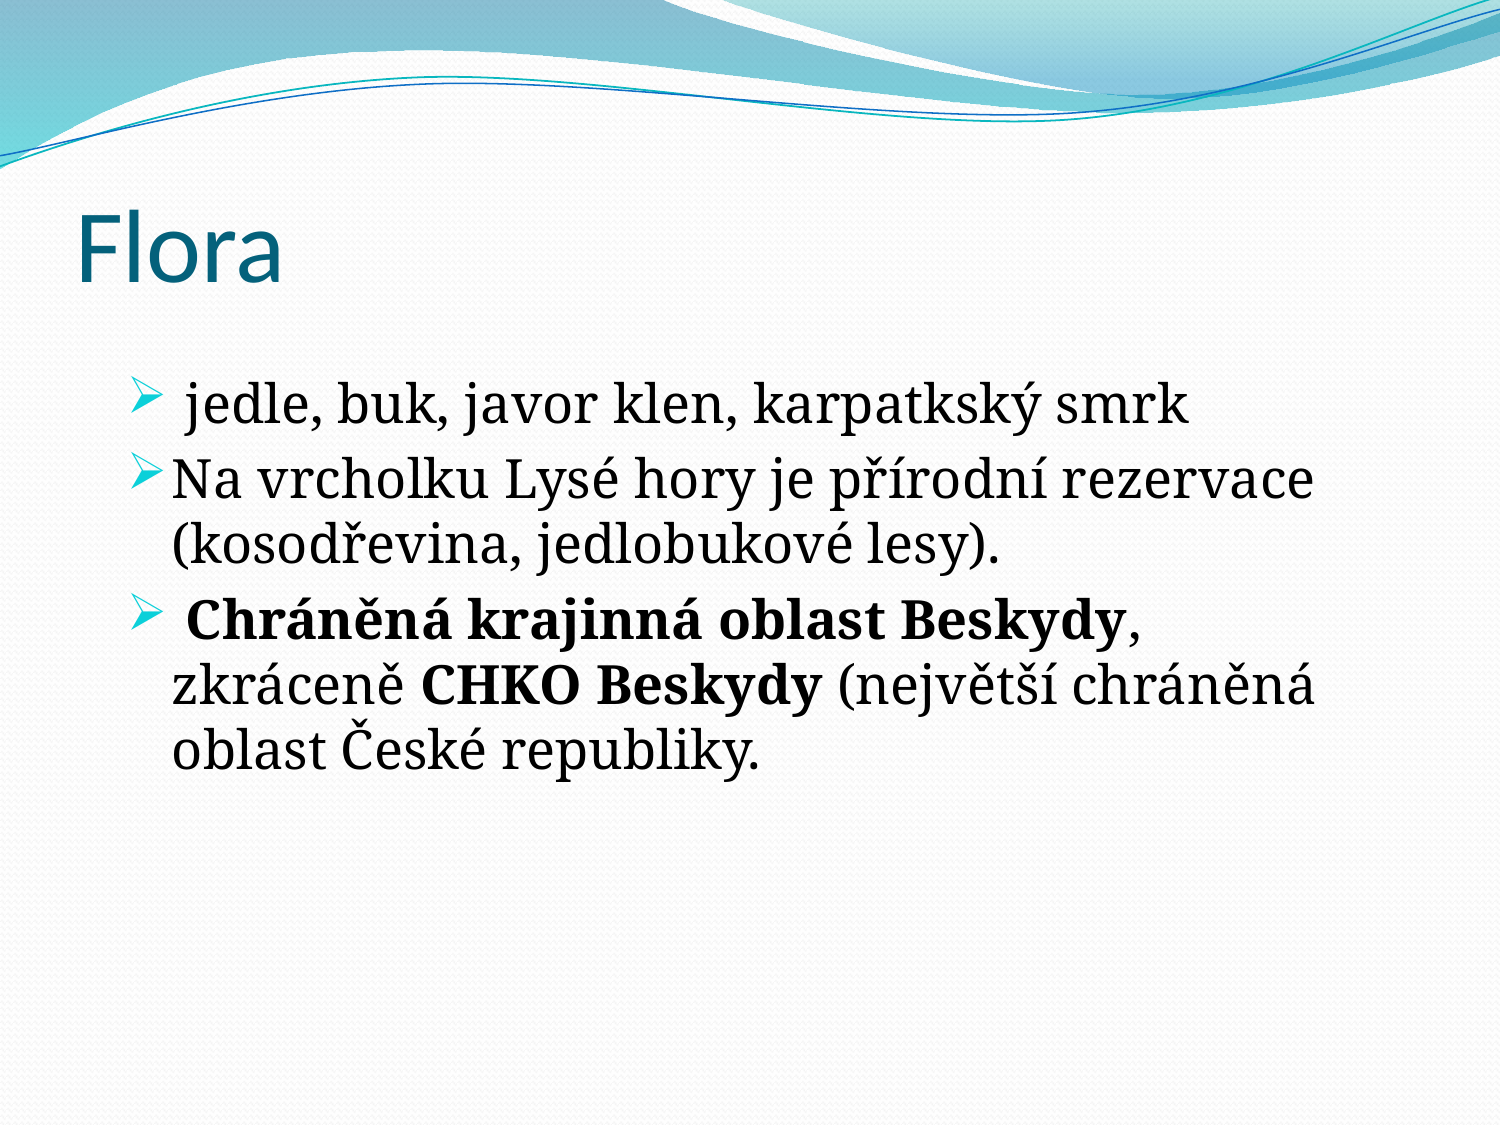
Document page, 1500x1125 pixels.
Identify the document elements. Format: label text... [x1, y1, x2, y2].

title Flora [75, 115, 1438, 303]
list jedle, buk, javor klen, karpatkský smrk Na vrcholku Lysé hory je přírodní rezervace (kosodřevina, jedlobukové lesy). Chráněná krajinná oblast Beskydy, zkráceně CHKO Beskydy (největší chráněná oblast České republiky. [112, 361, 1398, 1017]
